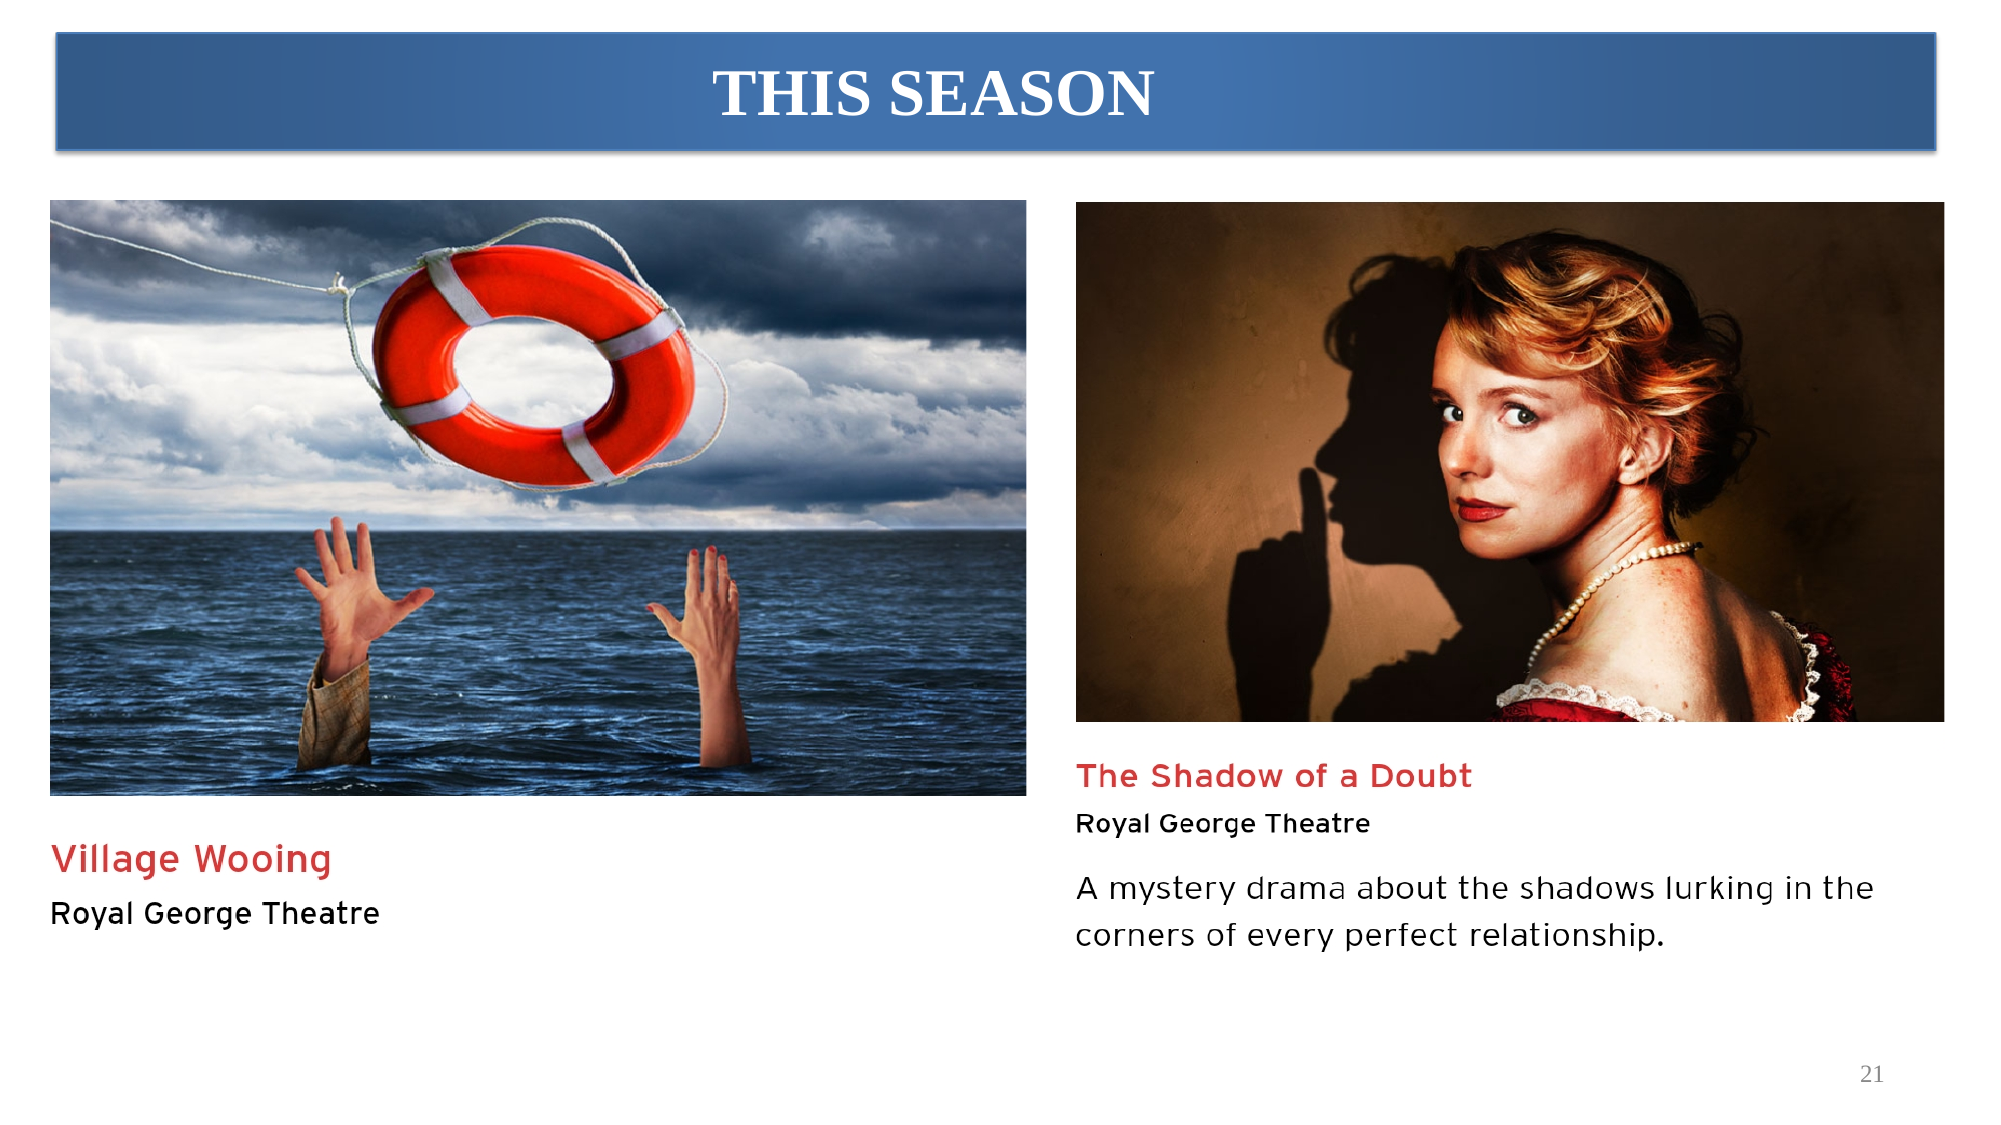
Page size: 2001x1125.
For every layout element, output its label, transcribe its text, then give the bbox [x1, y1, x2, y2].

picture [1066, 200, 1945, 968]
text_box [0, 23, 1945, 162]
text_box 21 [1433, 1042, 1900, 1103]
picture [46, 200, 1027, 940]
